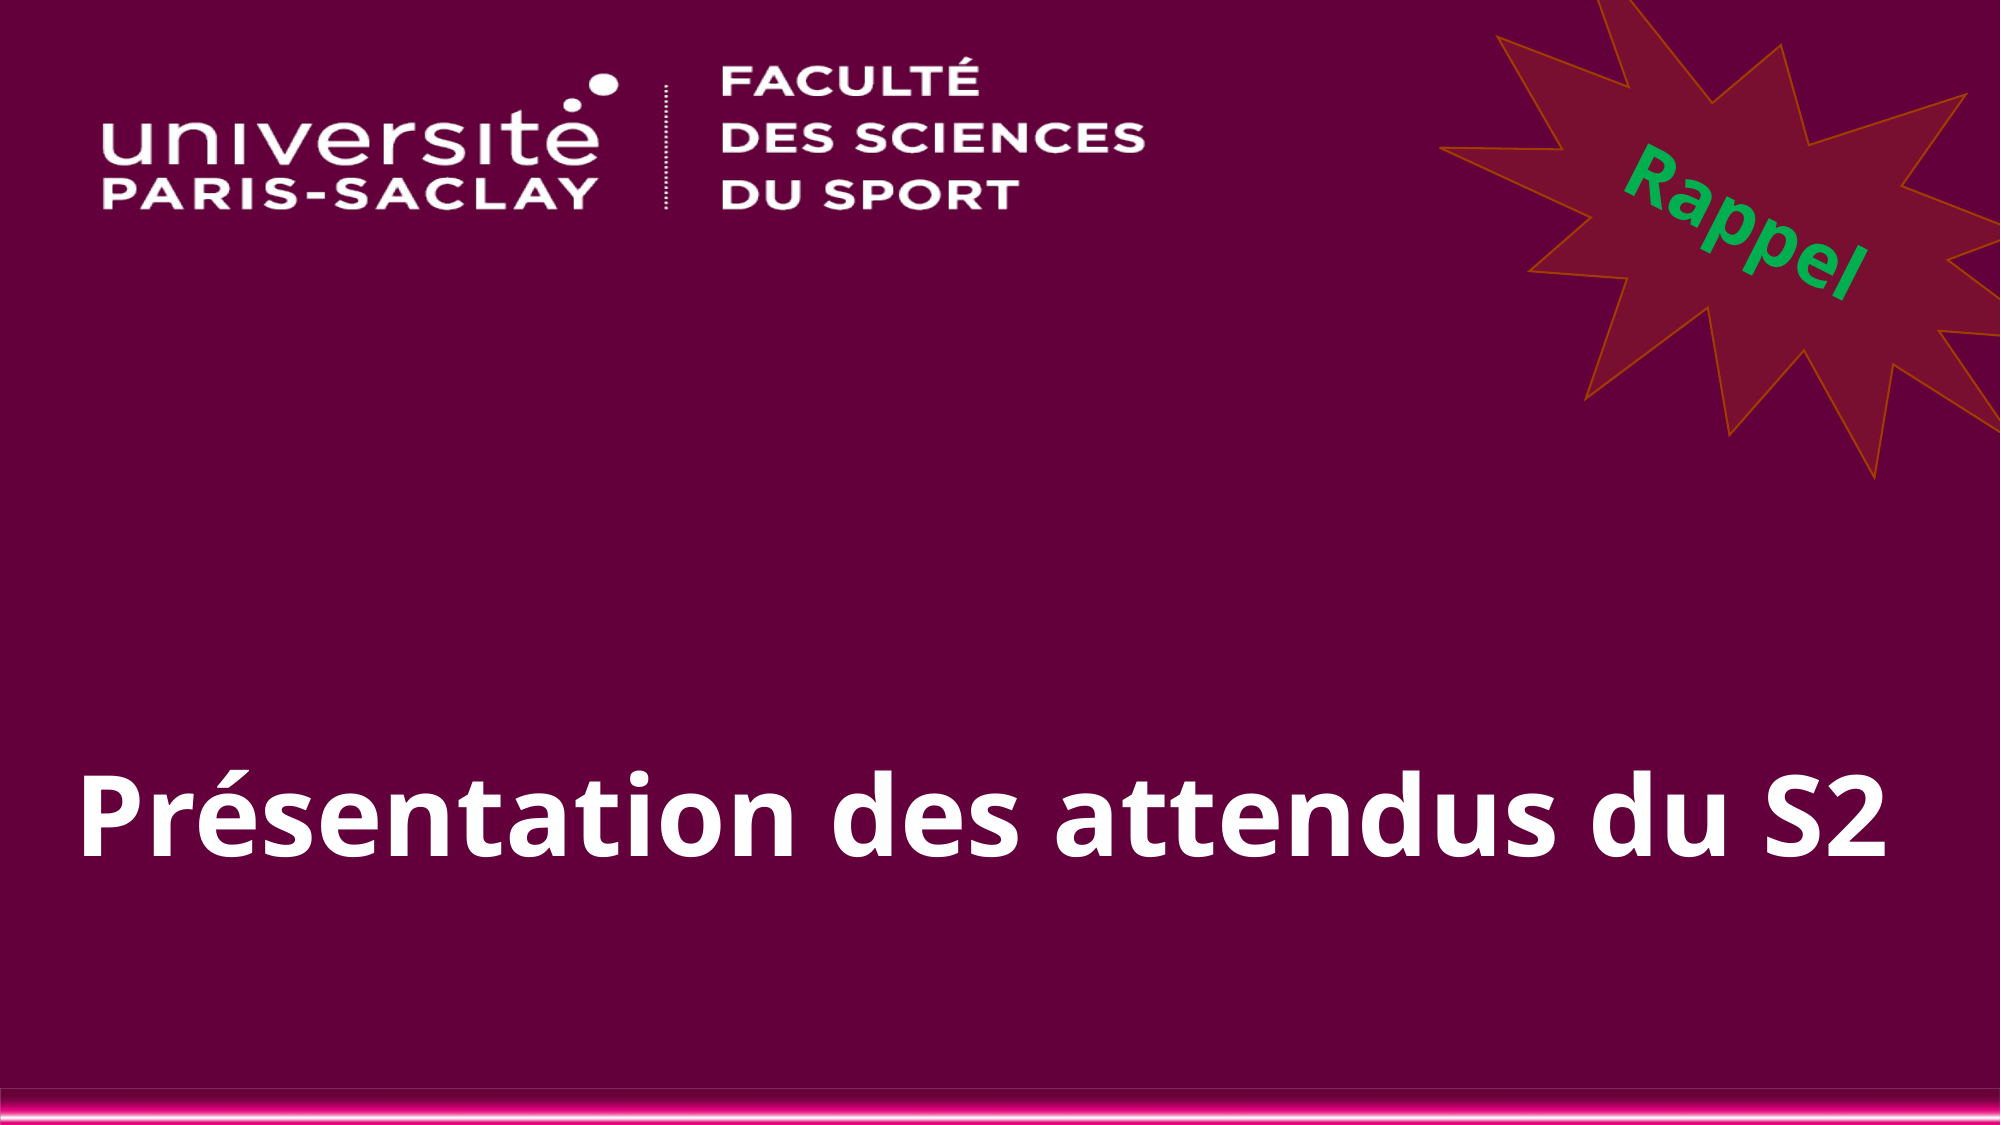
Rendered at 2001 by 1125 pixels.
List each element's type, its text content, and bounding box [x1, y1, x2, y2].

picture [55, 37, 1298, 246]
text_box [1439, 0, 2000, 481]
picture [2, 1089, 1998, 1124]
title Présentation des attendus du S2 [59, 355, 1963, 889]
text_box Rappel [1595, 107, 2000, 396]
